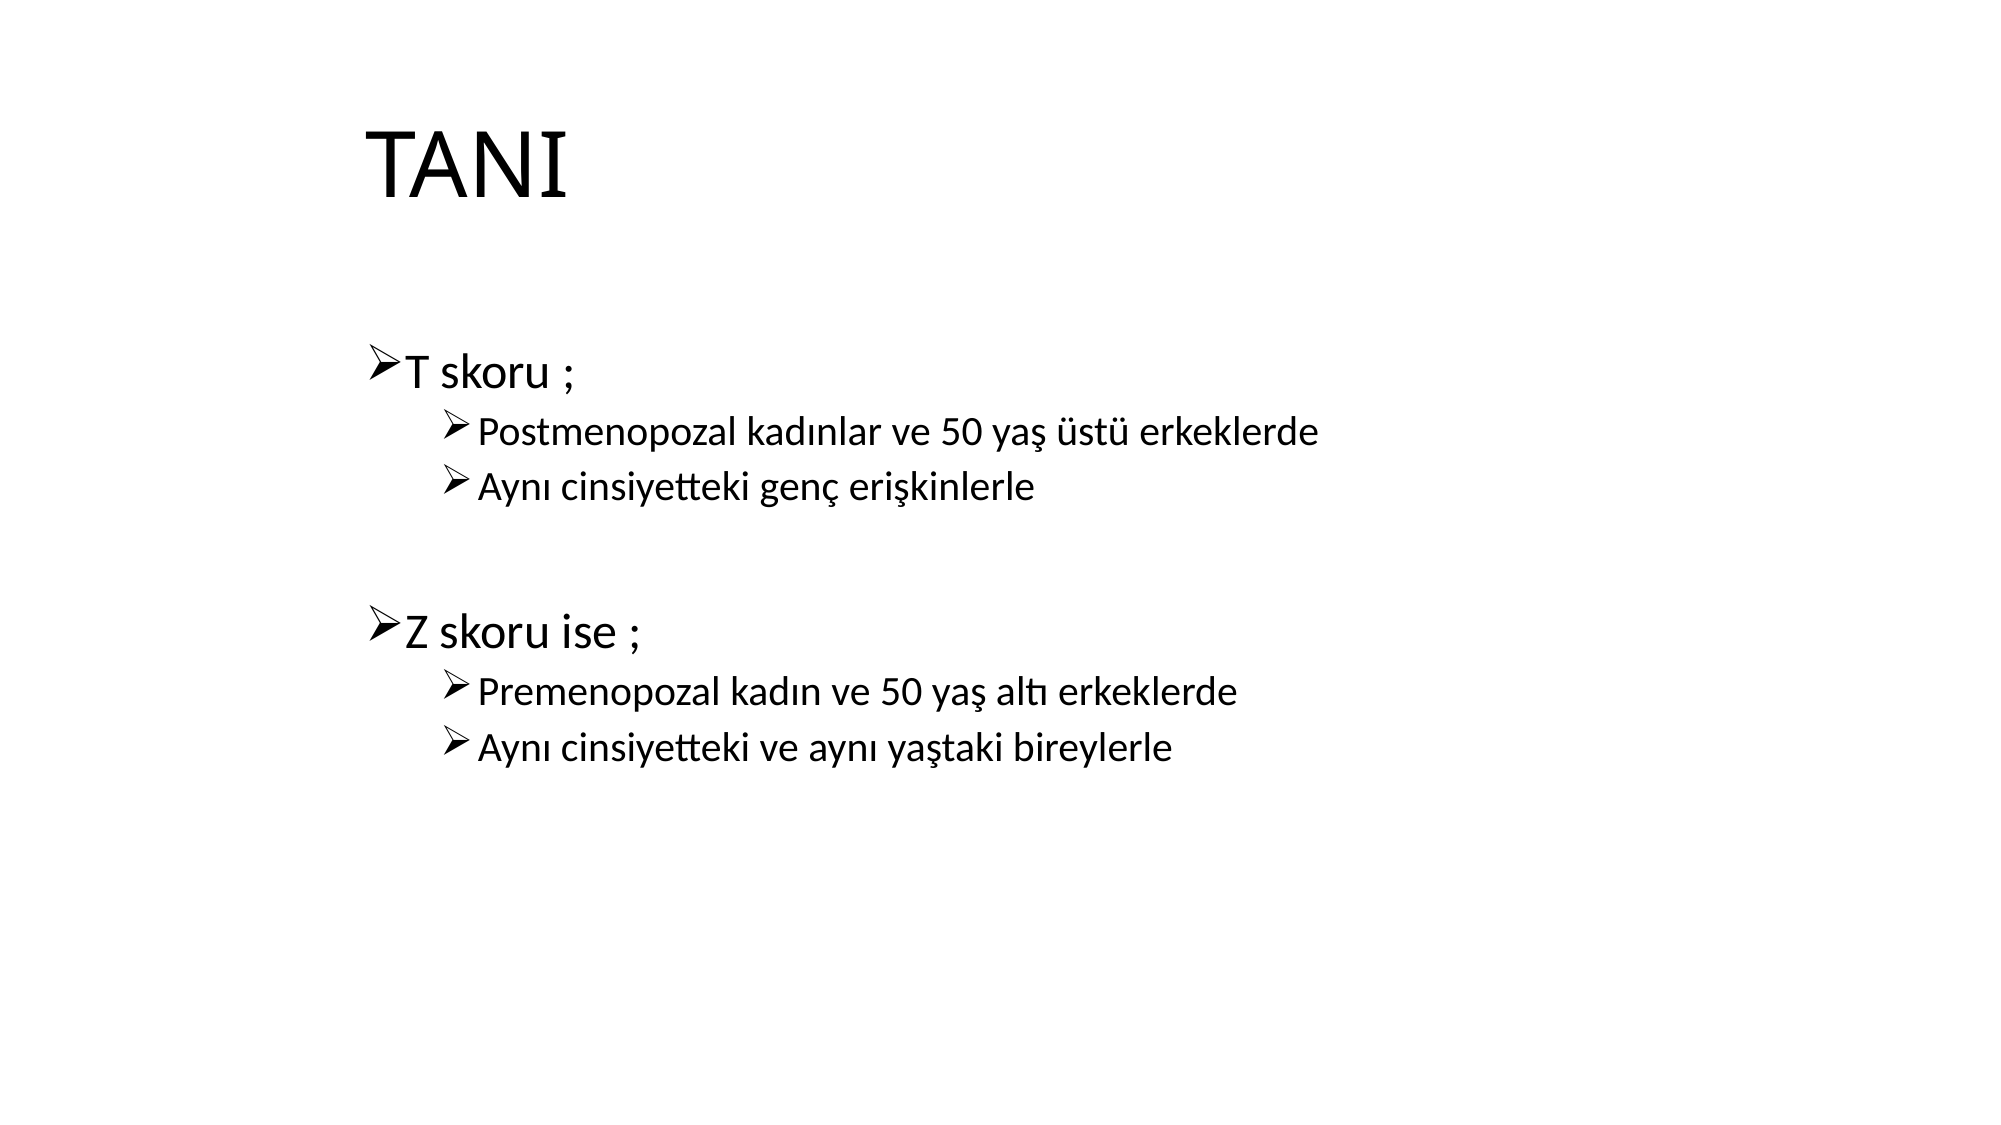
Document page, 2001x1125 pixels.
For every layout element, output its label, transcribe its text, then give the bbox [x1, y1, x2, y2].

list T skoru ; Postmenopozal kadınlar ve 50 yaş üstü erkeklerde Aynı cinsiyetteki genç erişkinlerle Z skoru ise ; Premenopozal kadın ve 50 yaş altı erkeklerde Aynı cinsiyetteki ve aynı yaştaki bireylerle [350, 337, 1688, 908]
title TANI [350, 86, 1688, 249]
